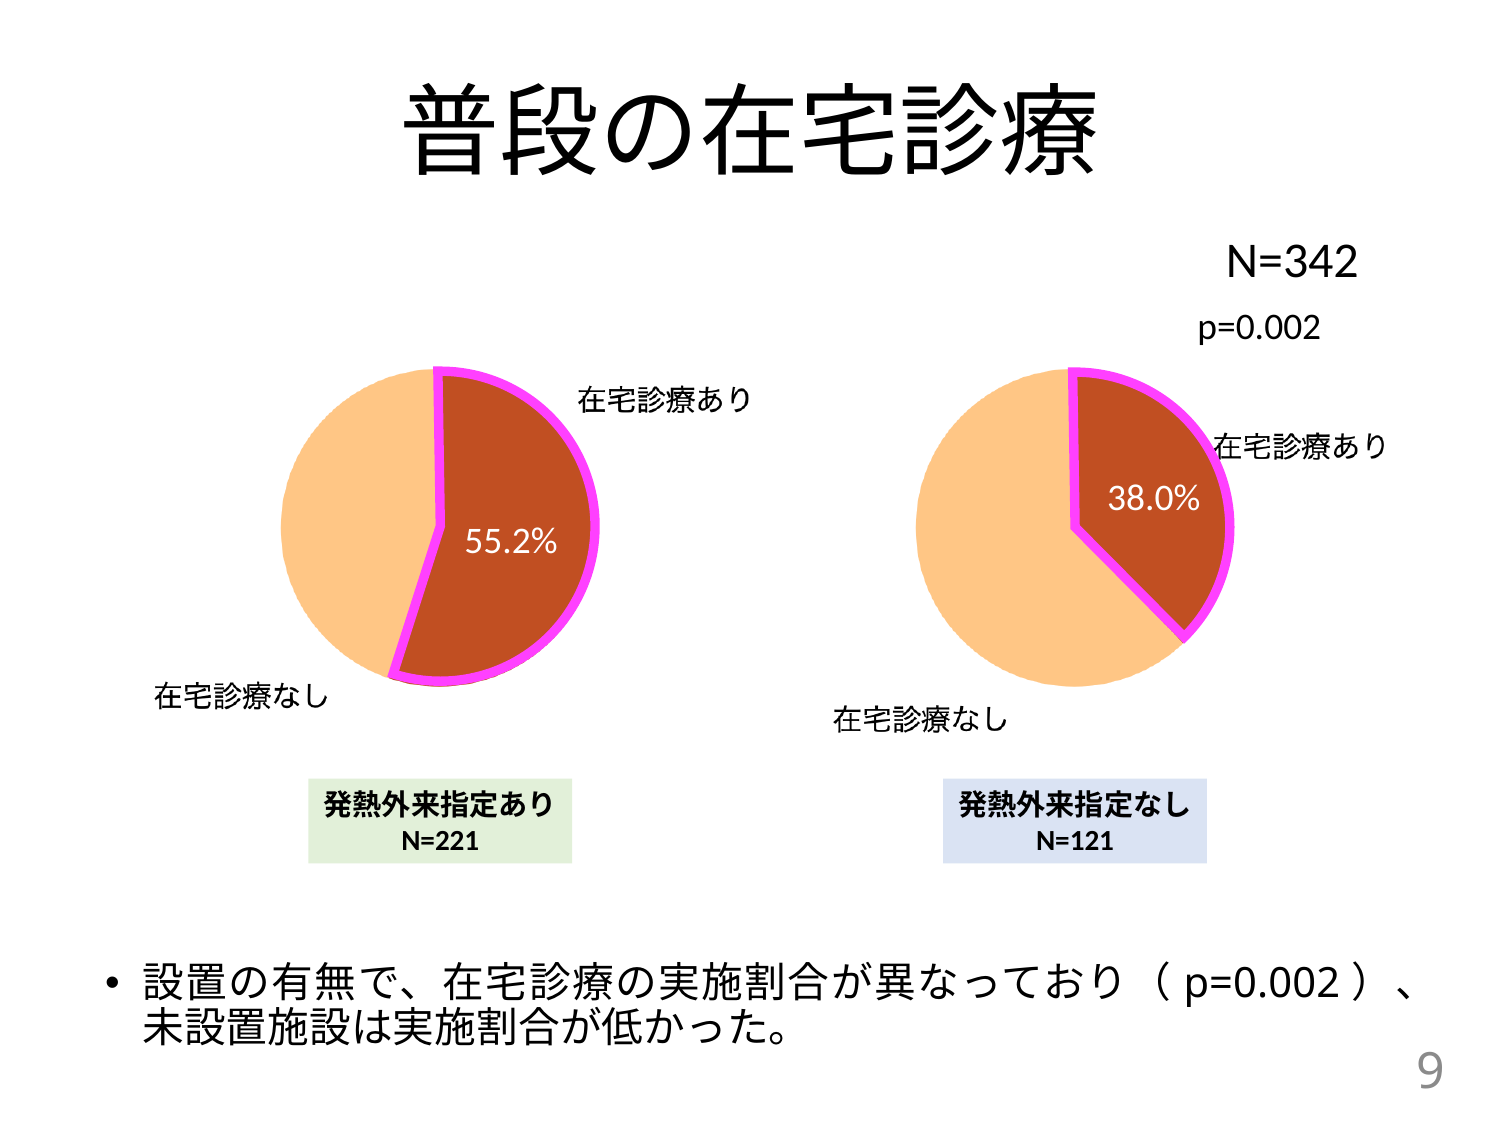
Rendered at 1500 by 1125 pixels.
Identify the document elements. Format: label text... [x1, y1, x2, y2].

text_box 発熱外来指定なし N=121 [943, 778, 1207, 864]
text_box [146, 220, 1397, 738]
title 普段の在宅診療 [103, 26, 1397, 245]
text_box 発熱外来指定あり N=221 [308, 778, 573, 864]
list 設置の有無で、在宅診療の実施割合が異なっており（p=0.002）、未設置施設は実施割合が低かった。 [90, 954, 1410, 1099]
slide_number 9 [1059, 1042, 1460, 1103]
